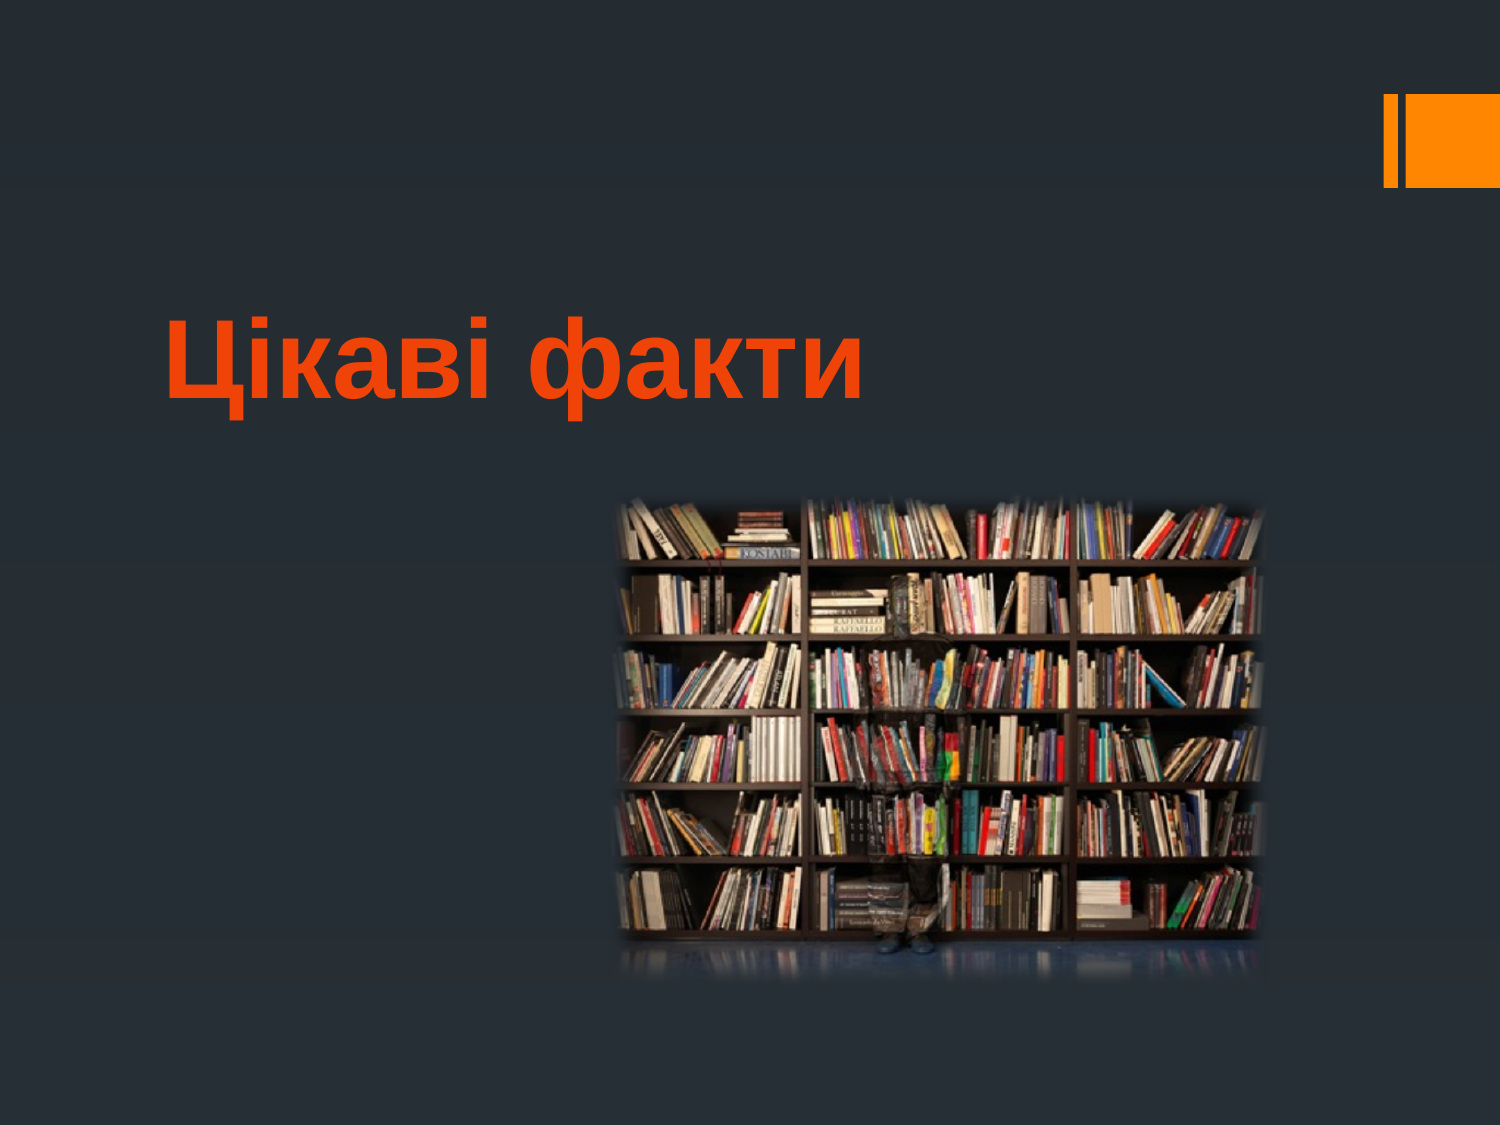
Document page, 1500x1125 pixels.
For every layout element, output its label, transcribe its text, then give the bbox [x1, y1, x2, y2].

picture [607, 491, 1271, 988]
title Цікаві факти [147, 278, 1348, 492]
